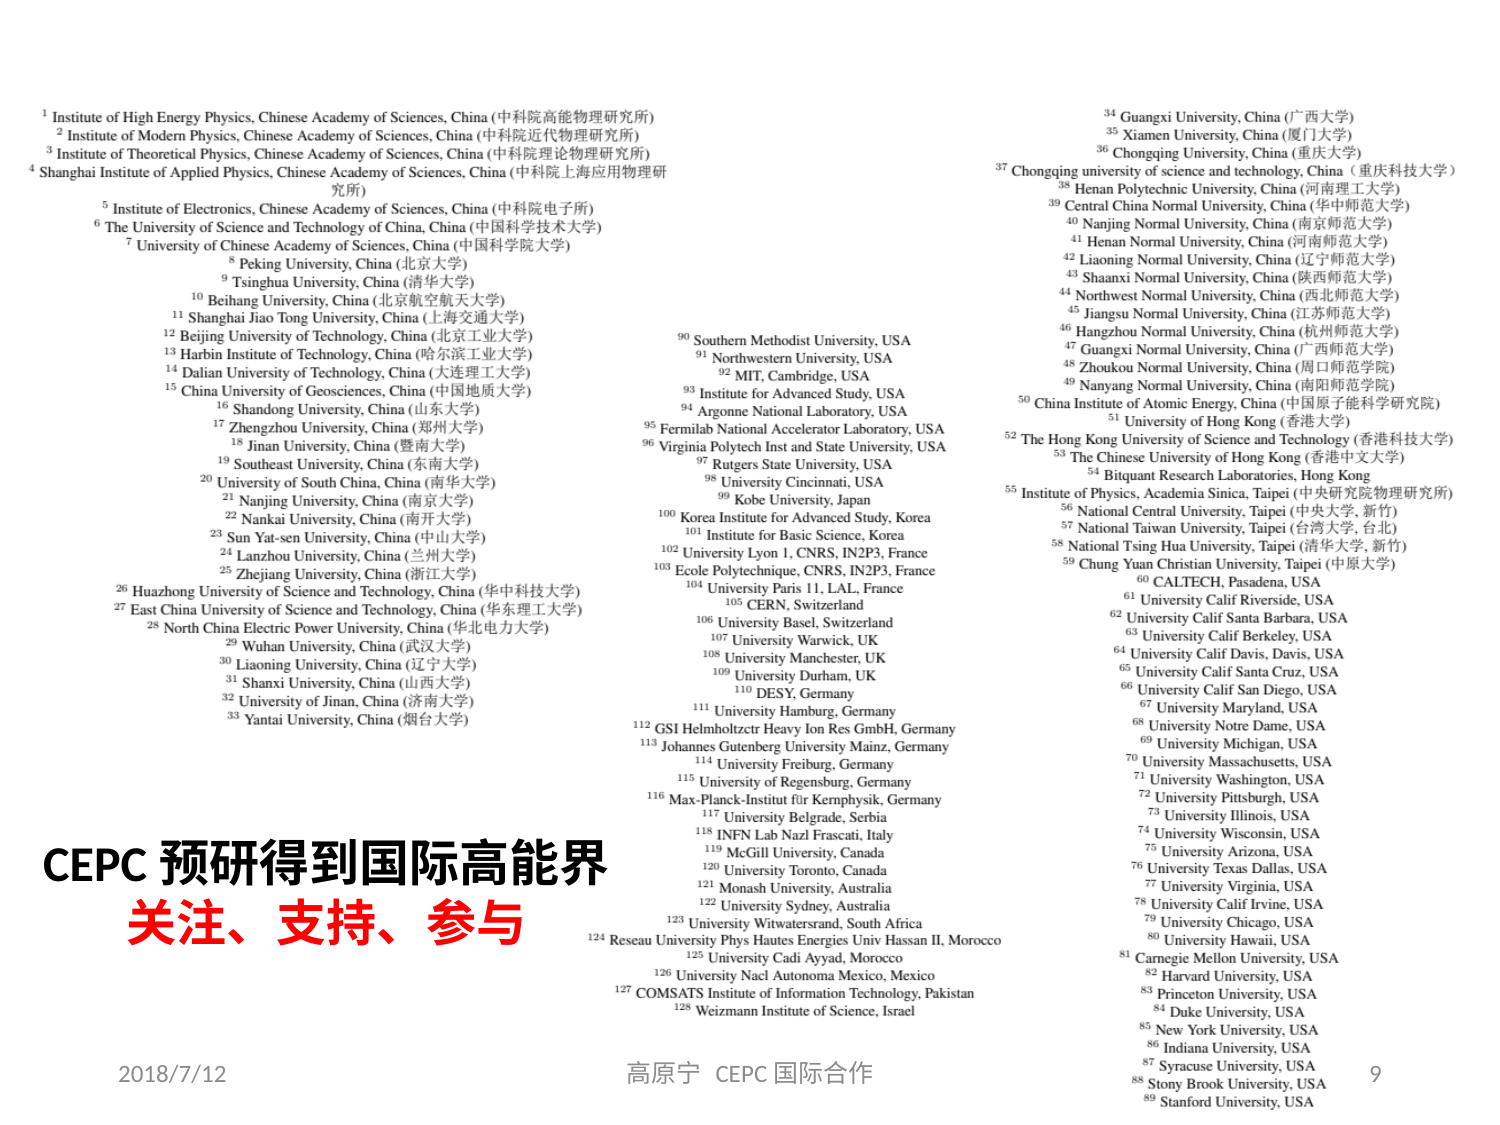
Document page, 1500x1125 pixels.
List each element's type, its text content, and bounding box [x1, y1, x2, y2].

picture [18, 105, 1500, 1125]
text_box CEPC预研得到国际高能界 关注、支持、参与 [28, 824, 493, 960]
footer 高原宁 CEPC国际合作 [496, 1042, 914, 1103]
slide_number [103, 1042, 441, 1103]
